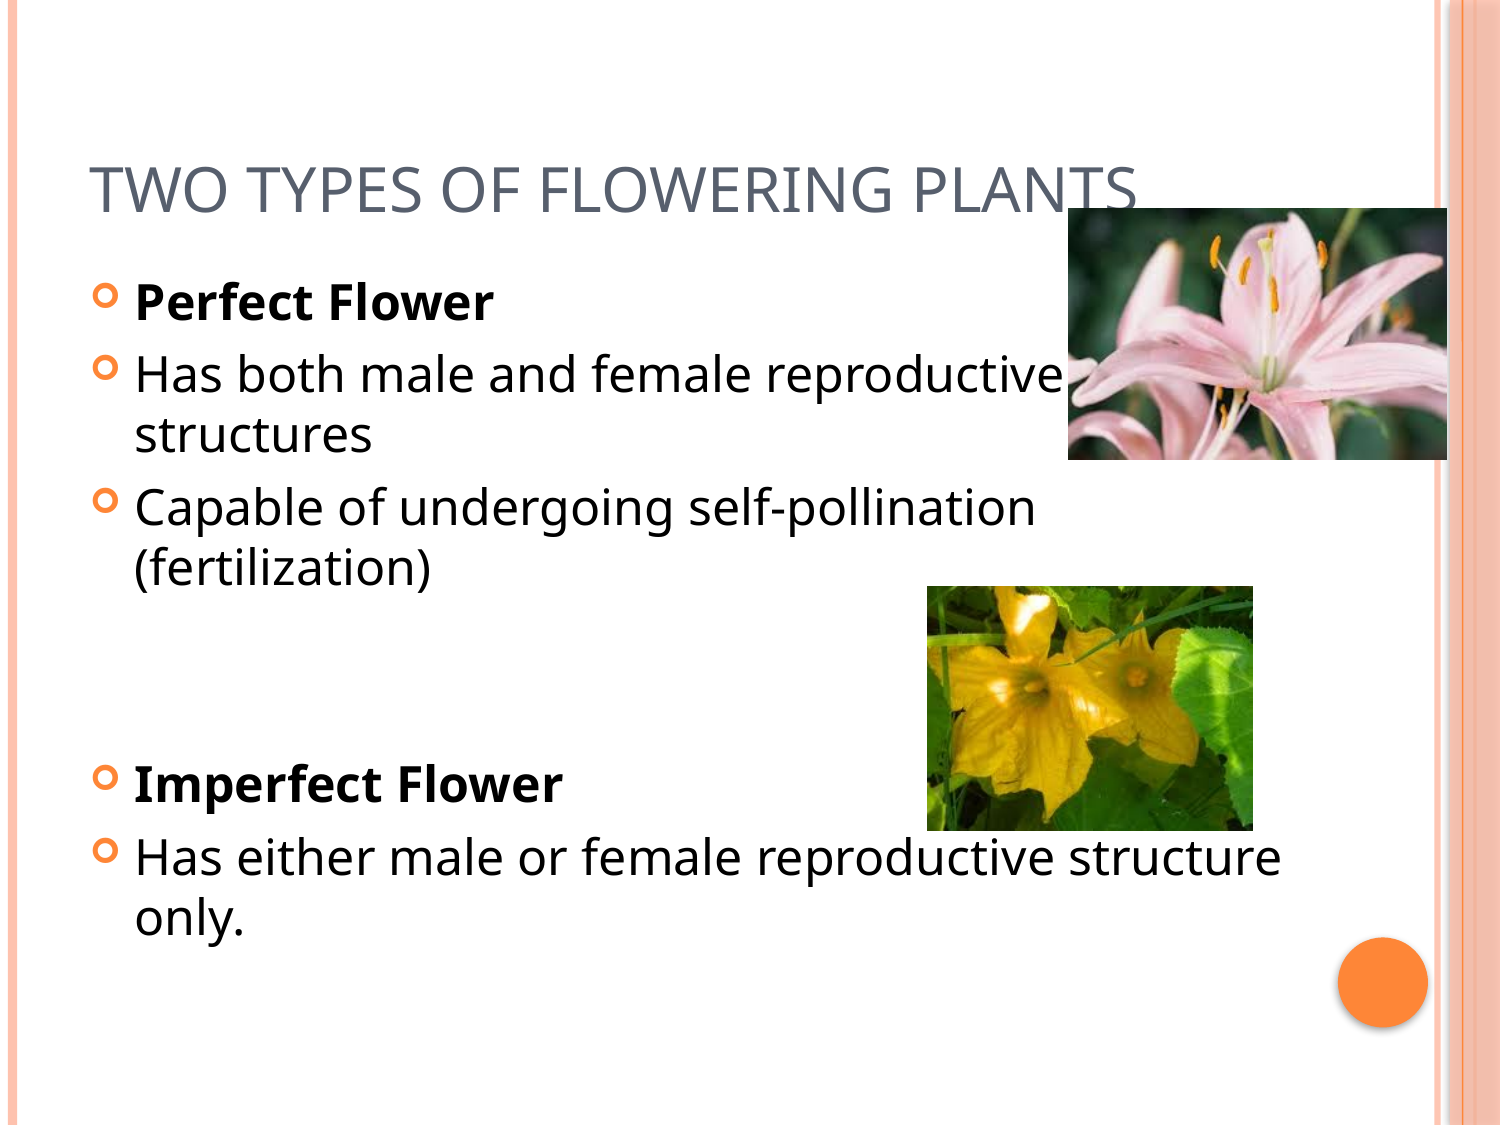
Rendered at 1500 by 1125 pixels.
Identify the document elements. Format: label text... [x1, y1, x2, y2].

picture [1068, 207, 1448, 461]
title Two Types of Flowering Plants [75, 45, 1300, 233]
list Perfect Flower Has both male and female reproductive structures Capable of undergoing self-pollination (fertilization) Imperfect Flower Has either male or female reproductive structure only. [75, 262, 1300, 1062]
picture [926, 585, 1254, 831]
